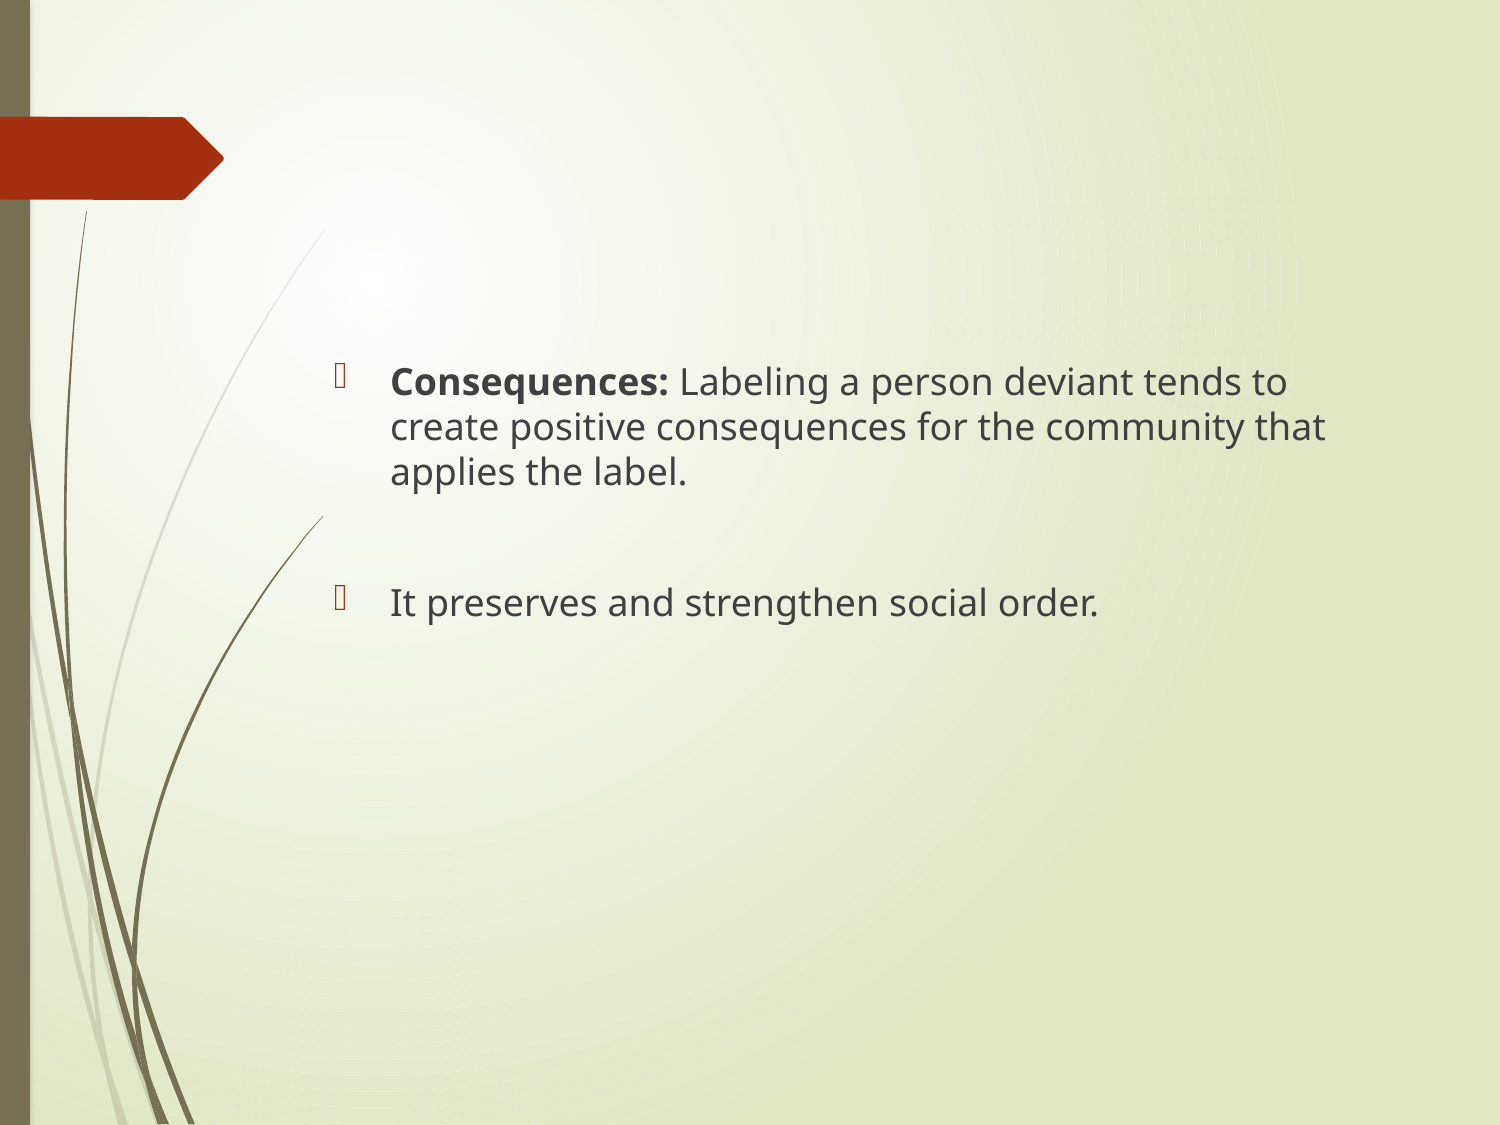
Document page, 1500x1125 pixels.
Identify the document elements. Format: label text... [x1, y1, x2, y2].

list Consequences: Labeling a person deviant tends to create positive consequences for the community that applies the label. It preserves and strengthen social order. [318, 350, 1400, 970]
